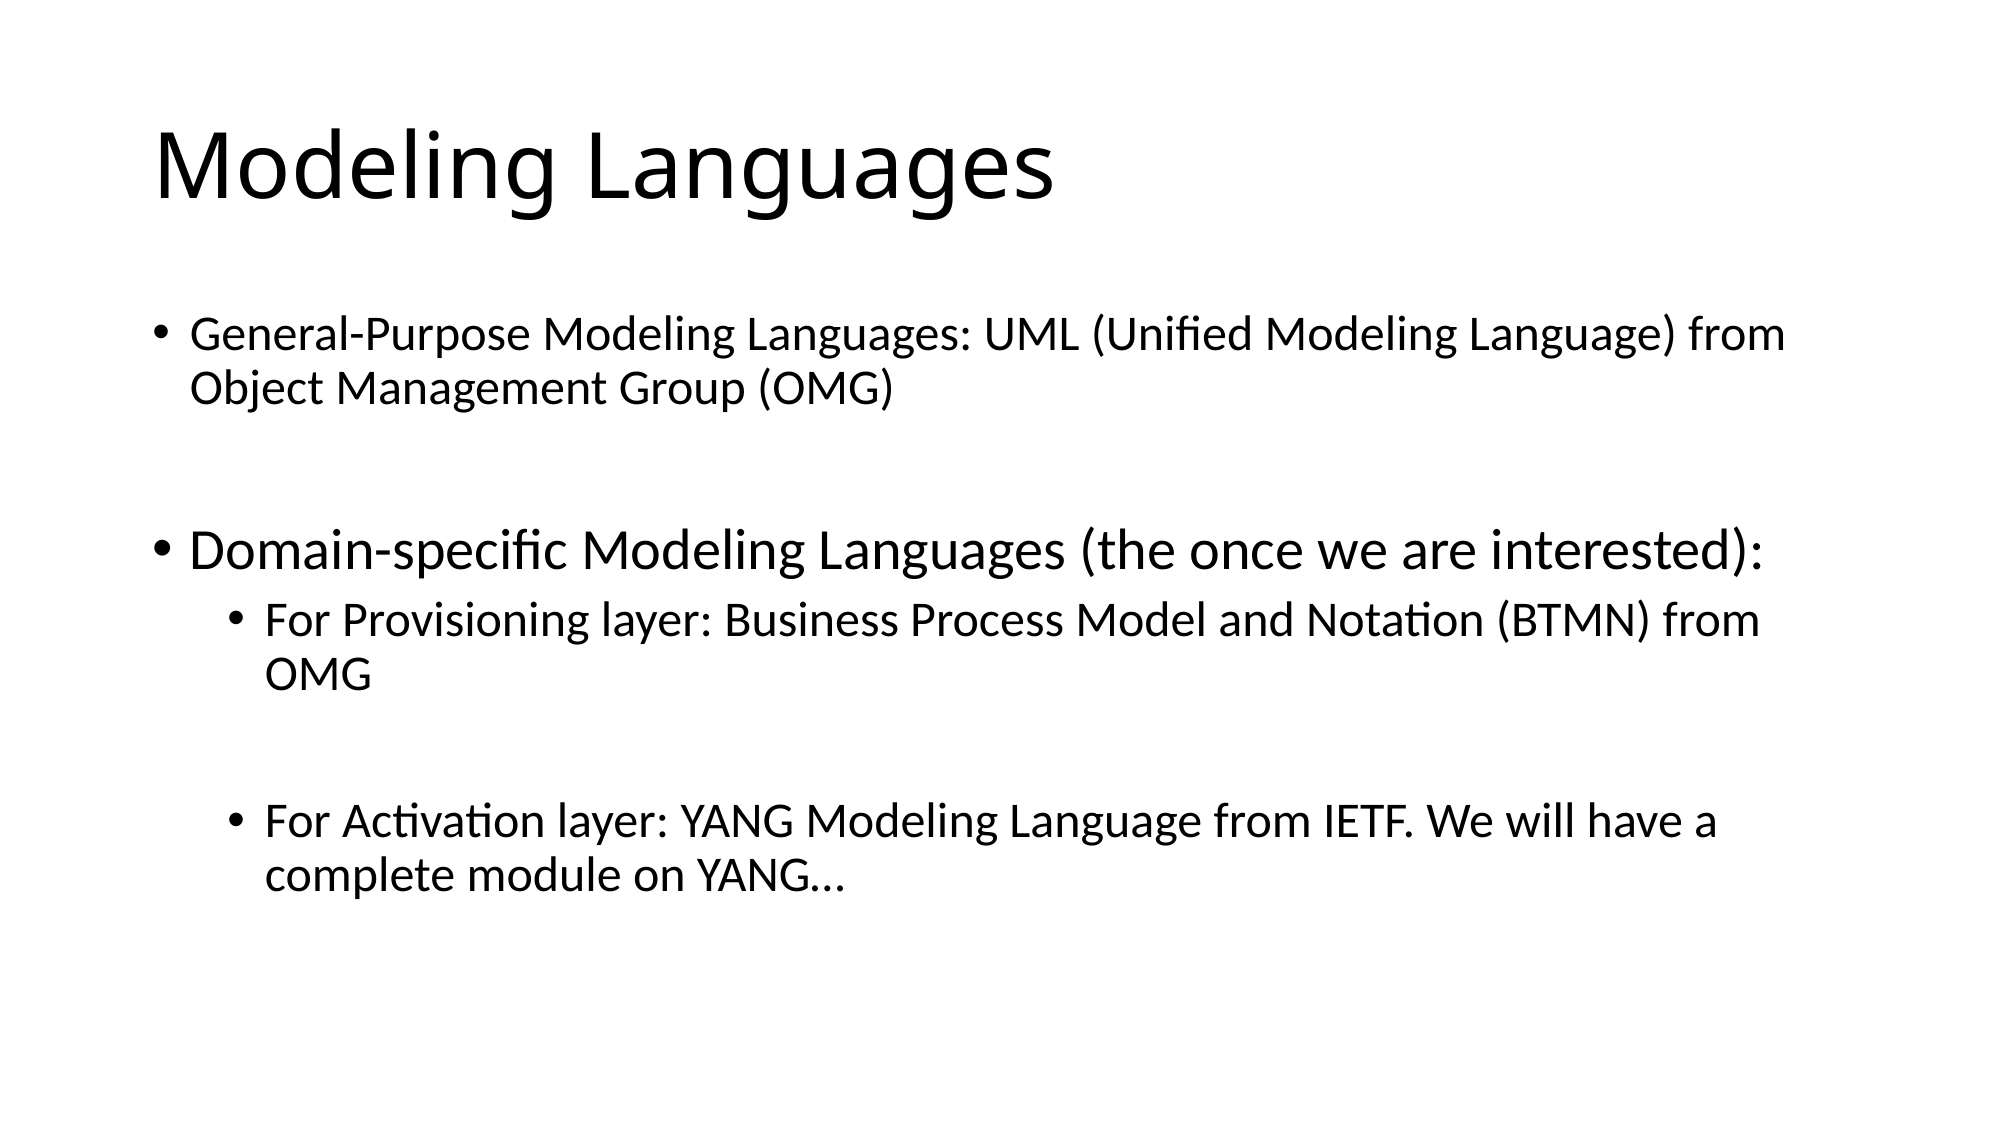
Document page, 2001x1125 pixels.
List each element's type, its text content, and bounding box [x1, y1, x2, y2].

title Modeling Languages [137, 59, 1863, 278]
list General-Purpose Modeling Languages: UML (Unified Modeling Language) from Object Management Group (OMG) Domain-specific Modeling Languages (the once we are interested): For Provisioning layer: Business Process Model and Notation (BTMN) from OMG For Activation layer: YANG Modeling Language from IETF. We will have a complete module on YANG… [137, 299, 1863, 1014]
